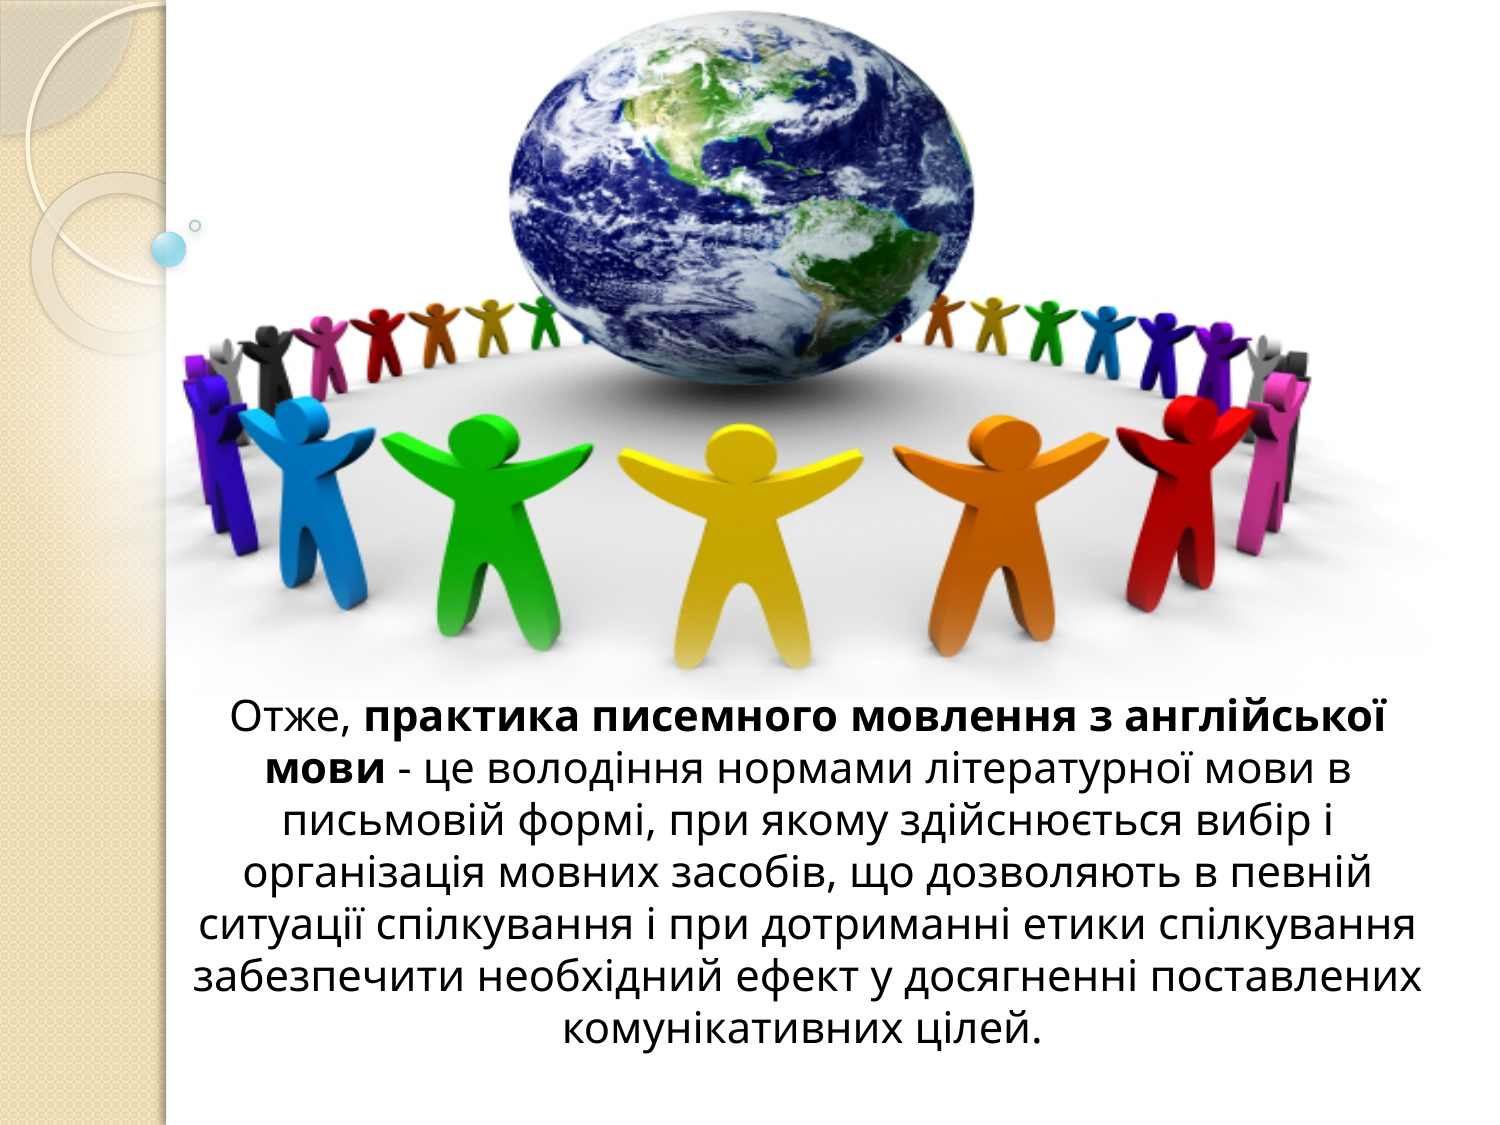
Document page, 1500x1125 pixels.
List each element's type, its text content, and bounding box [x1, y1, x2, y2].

picture [0, 0, 1500, 701]
subtitle Отже, практика писемного мовлення з англійської мови - це володіння нормами літературної мови в письмовій формі, при якому здійснюється вибір і організація мовних засобів, що дозволяють в певній ситуації спілкування і при дотриманні етики спілкування забезпечити необхідний ефект у досягненні поставлених комунікативних цілей. [162, 712, 1450, 1063]
